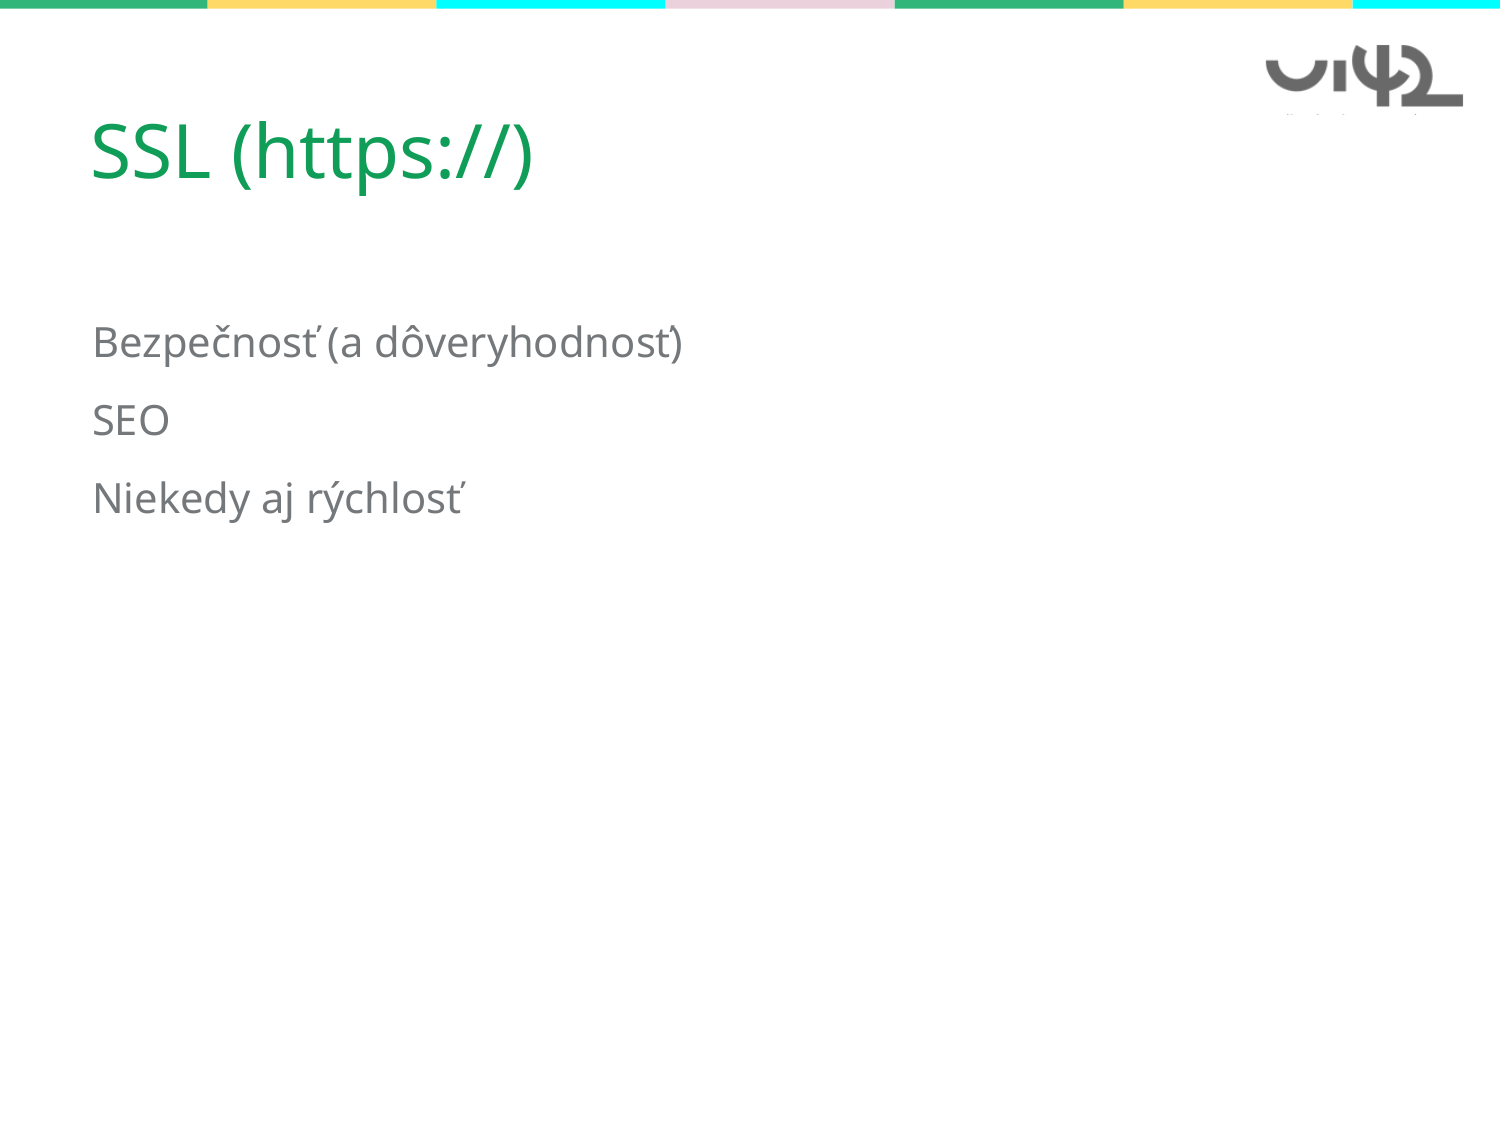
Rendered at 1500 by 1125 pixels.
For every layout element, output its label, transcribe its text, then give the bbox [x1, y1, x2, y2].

picture [1140, 0, 1500, 115]
title SSL (https://) [74, 88, 1426, 237]
list Bezpečnosť (a dôveryhodnosť) SEO Niekedy aj rýchlosť [76, 292, 1428, 1006]
